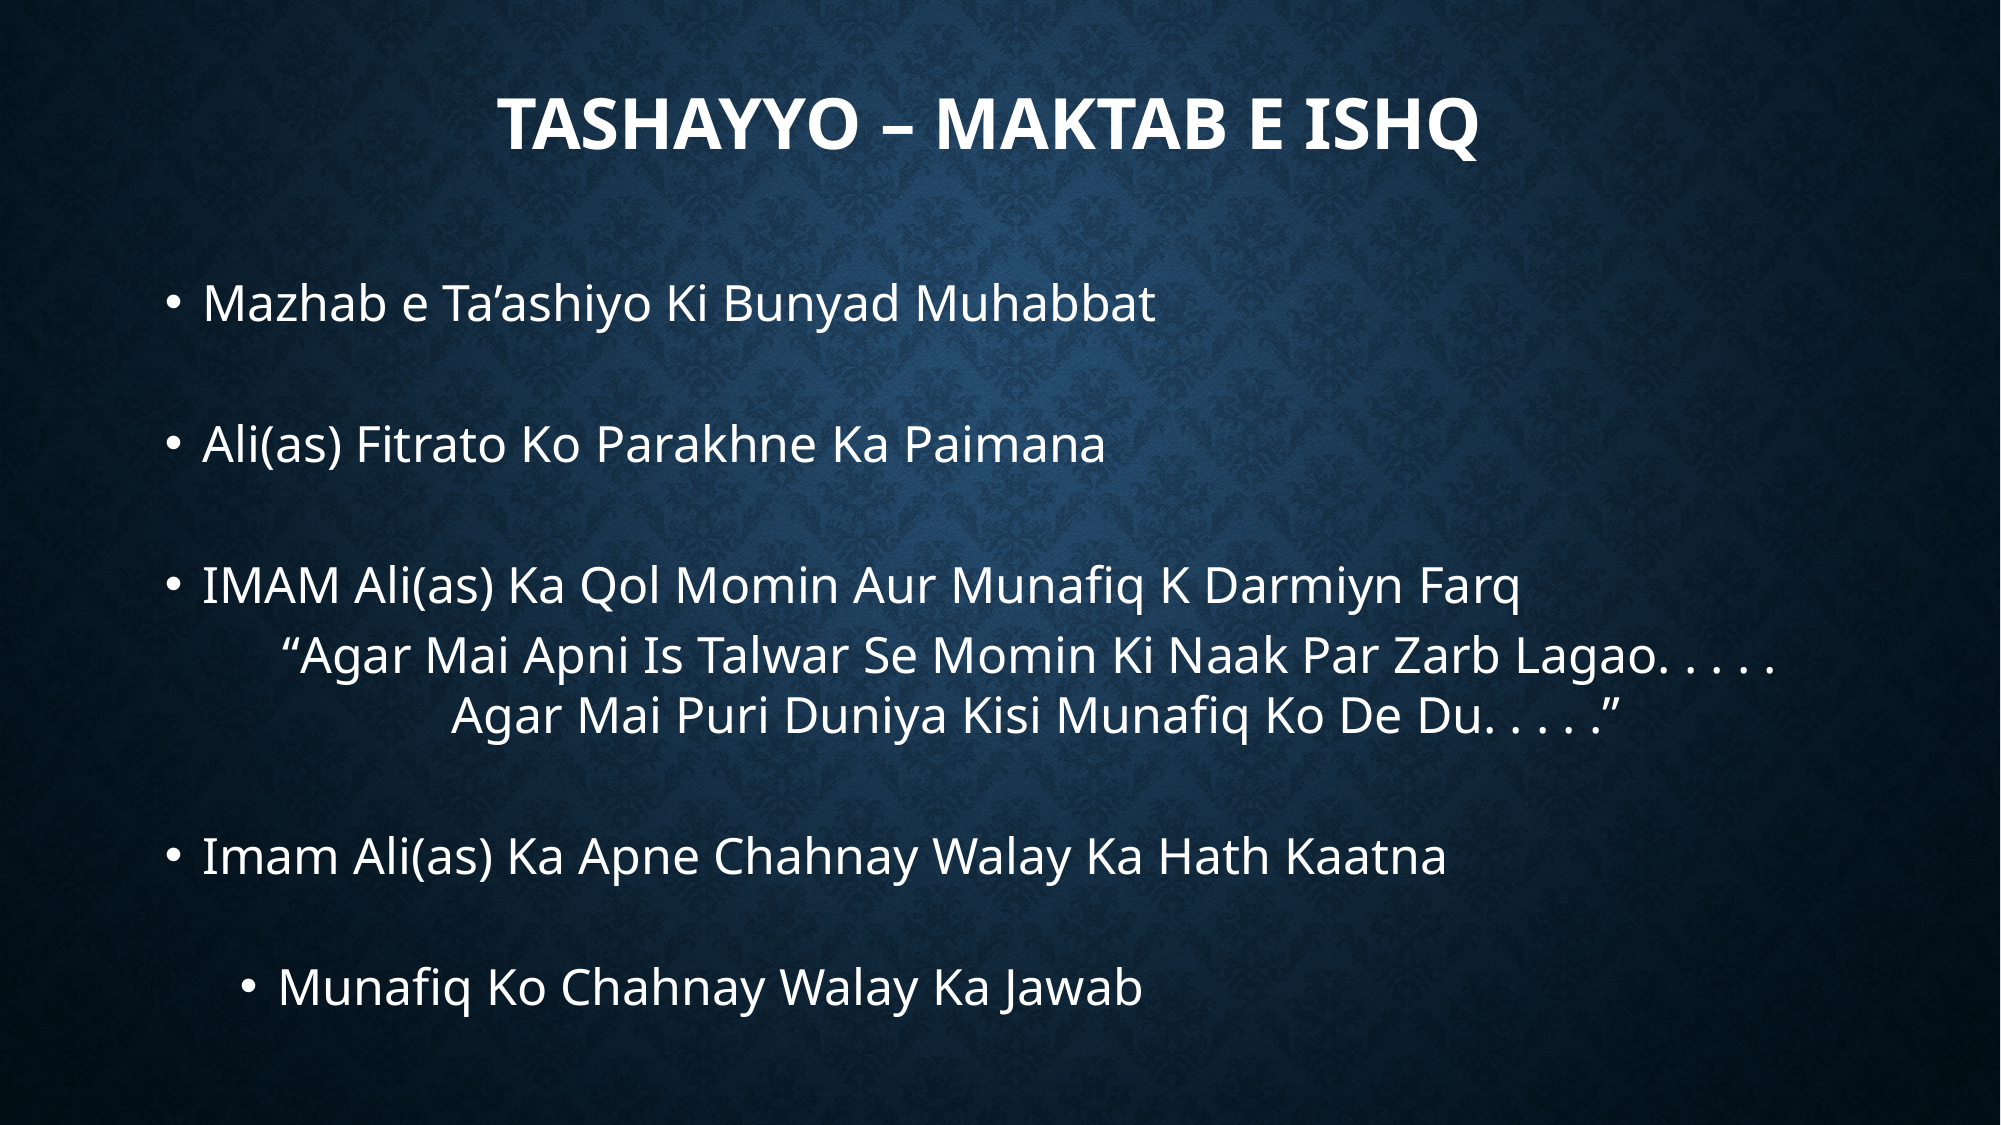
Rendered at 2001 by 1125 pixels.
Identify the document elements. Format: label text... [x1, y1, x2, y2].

title TashAYyo – Maktab E Ishq [140, 43, 1839, 209]
list Mazhab e Ta’ashiyo Ki Bunyad Muhabbat Ali(as) Fitrato Ko Parakhne Ka Paimana IMAM Ali(as) Ka Qol Momin Aur Munafiq K Darmiyn Farq “Agar Mai Apni Is Talwar Se Momin Ki Naak Par Zarb Lagao. . . . . Agar Mai Puri Duniya Kisi Munafiq Ko De Du. . . . .” Imam Ali(as) Ka Apne Chahnay Walay Ka Hath Kaatna Munafiq Ko Chahnay Walay Ka Jawab [149, 204, 1849, 1068]
